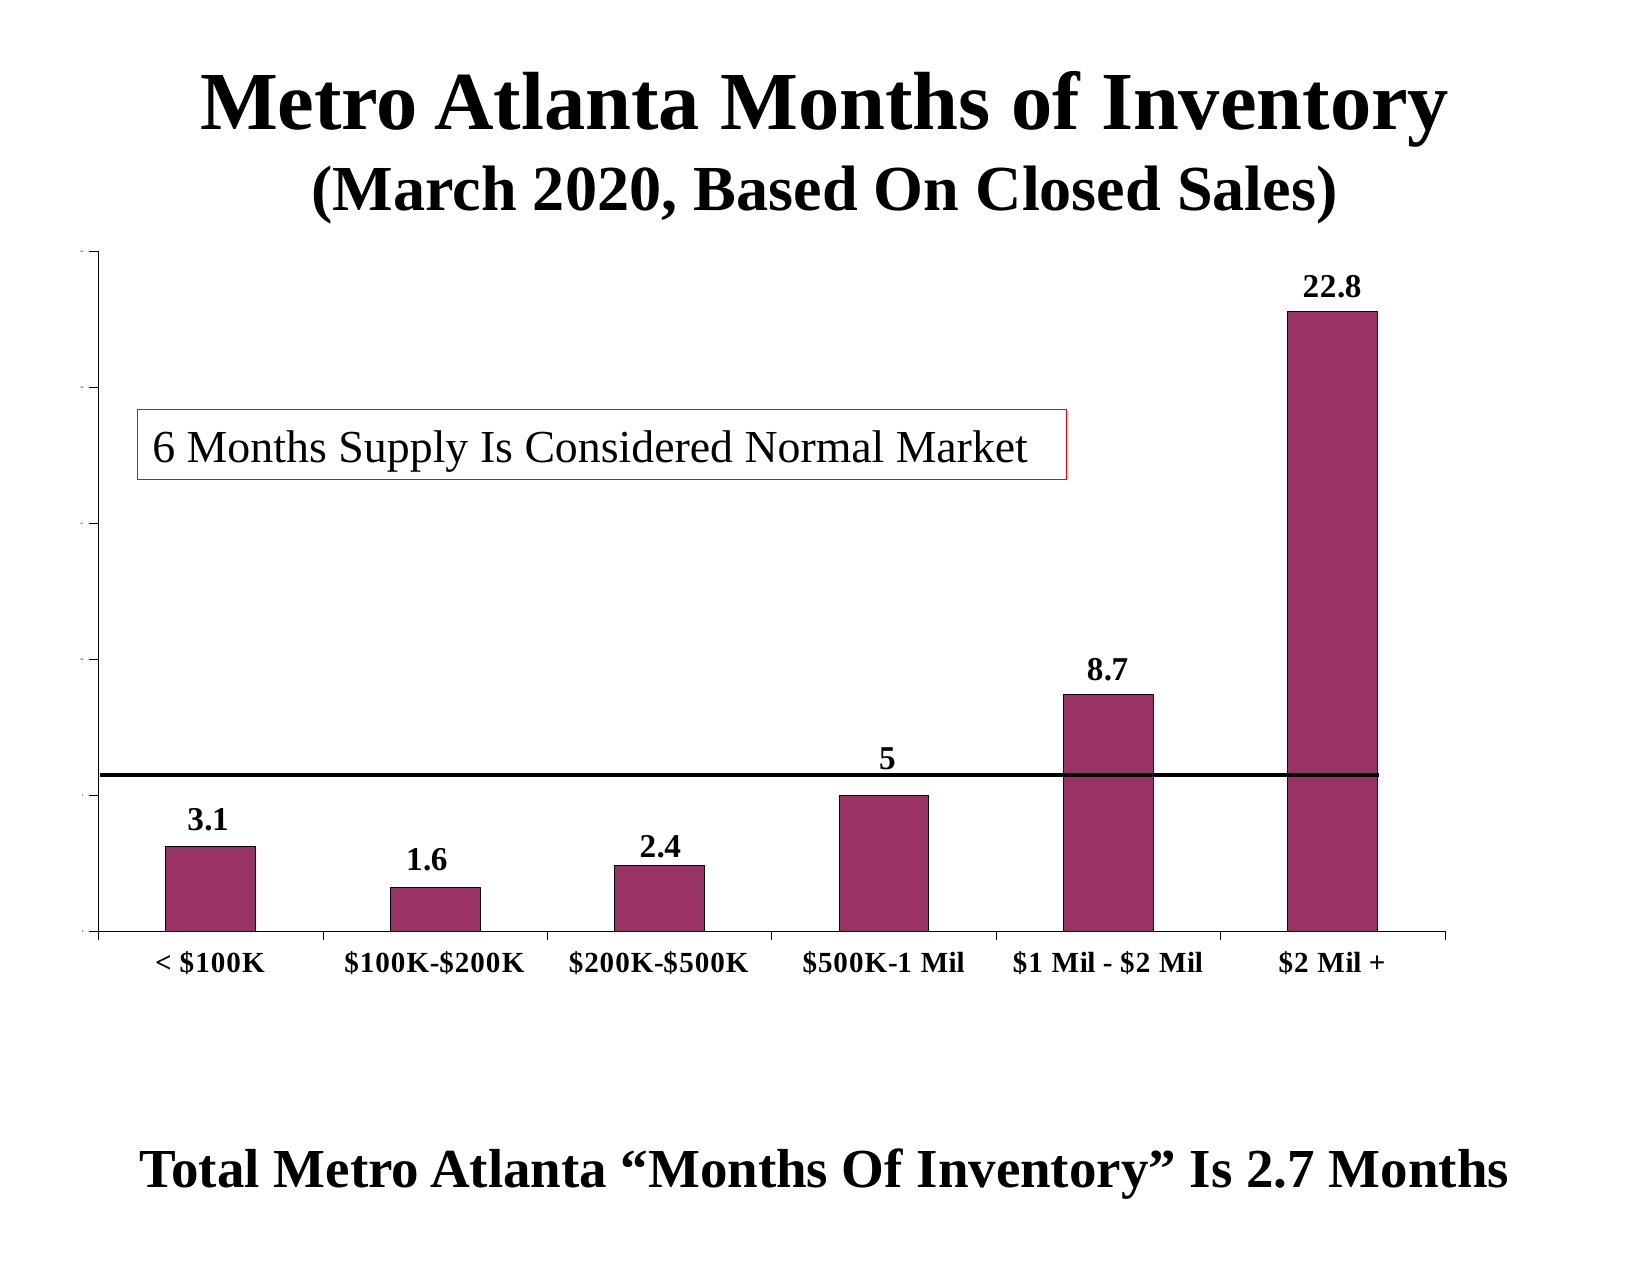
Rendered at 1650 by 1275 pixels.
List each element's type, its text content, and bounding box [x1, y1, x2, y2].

text_box Metro Atlanta Months of Inventory (March 2020, Based On Closed Sales) [0, 101, 1650, 170]
chart [80, 219, 1570, 1154]
text_box Total Metro Atlanta “Months Of Inventory” Is 2.7 Months [0, 1104, 1650, 1202]
